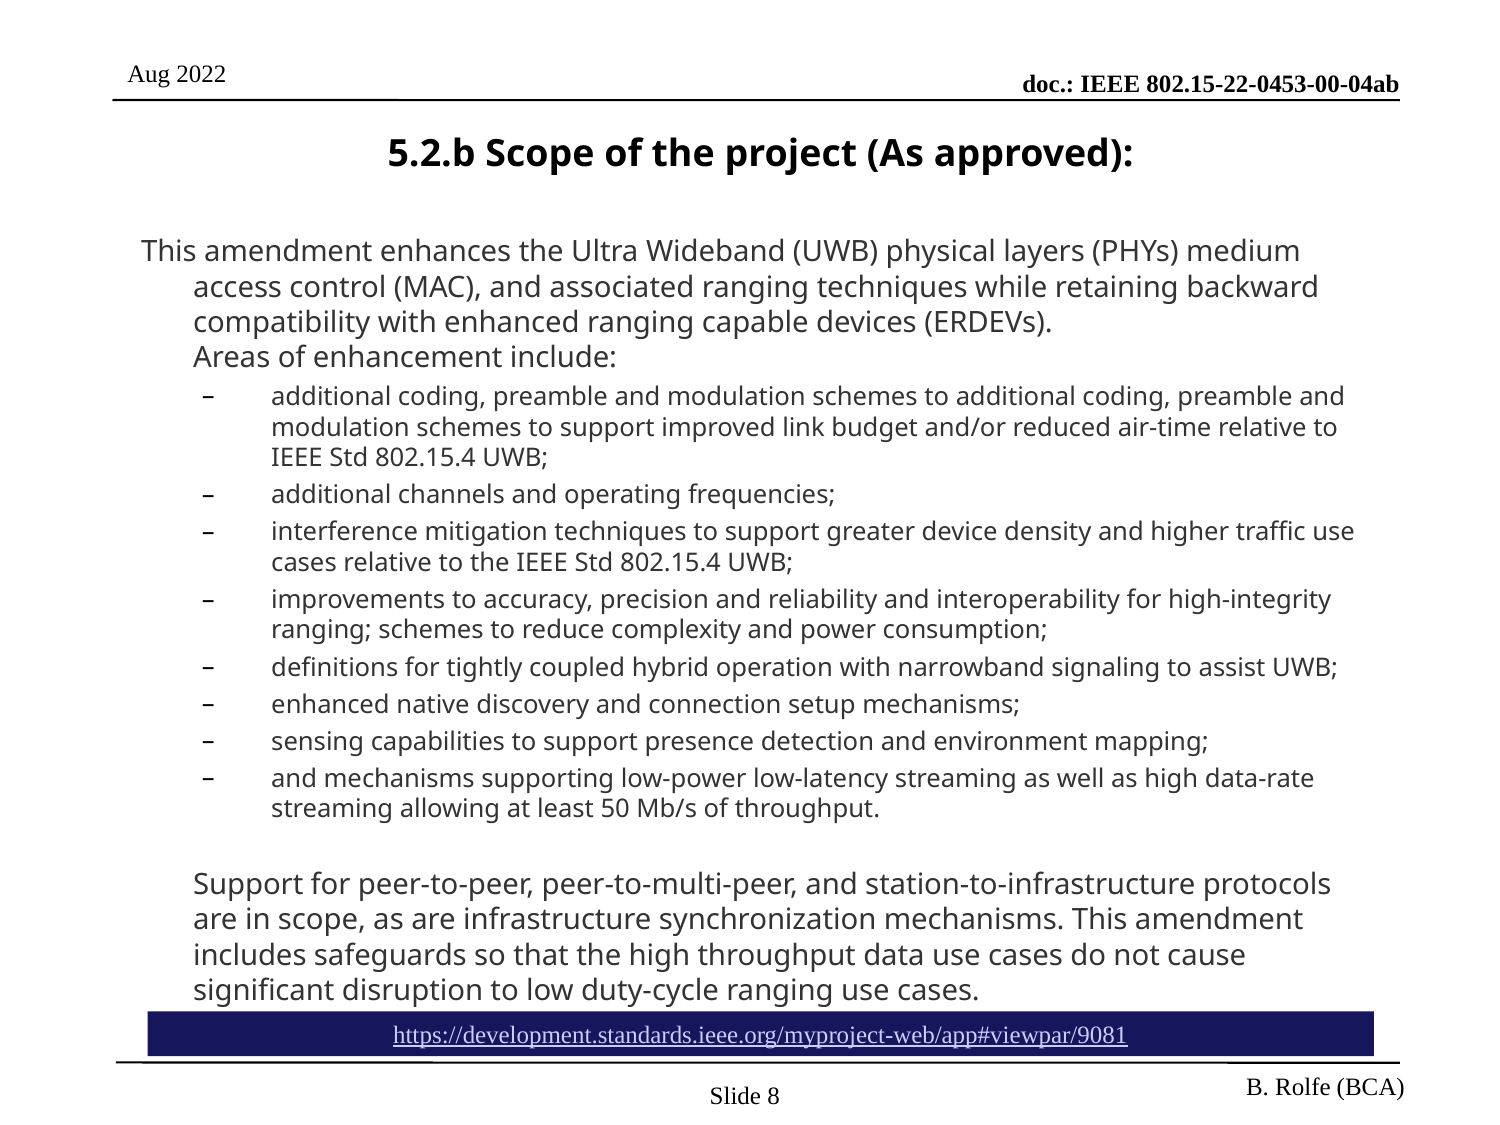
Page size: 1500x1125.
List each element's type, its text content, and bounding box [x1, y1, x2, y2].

title 5.2.b Scope of the project (As approved): [123, 112, 1398, 237]
slide_number Slide 8 [690, 1075, 799, 1115]
list This amendment enhances the Ultra Wideband (UWB) physical layers (PHYs) medium access control (MAC), and associated ranging techniques while retaining backward compatibility with enhanced ranging capable devices (ERDEVs). Areas of enhancement include: additional coding, preamble and modulation schemes to additional coding, preamble and modulation schemes to support improved link budget and/or reduced air-time relative to IEEE Std 802.15.4 UWB; additional channels and operating frequencies; interference mitigation techniques to support greater device density and higher traffic use cases relative to the IEEE Std 802.15.4 UWB; improvements to accuracy, precision and reliability and interoperability for high-integrity ranging; schemes to reduce complexity and power consumption; definitions for tightly coupled hybrid operation with narrowband signaling to assist UWB; enhanced native discovery and connection setup mechanisms; sensing capabilities to support presence detection and environment mapping; and mechanisms supporting low-power low-latency streaming as well as high data-rate streaming allowing at least 50 Mb/s of throughput. Support for peer-to-peer, peer-to-multi-peer, and station-to-infrastructure protocols are in scope, as are infrastructure synchronization mechanisms. This amendment includes safeguards so that the high throughput data use cases do not cause significant disruption to low duty-cycle ranging use cases. [125, 224, 1400, 1024]
text_box https://development.standards.ieee.org/myproject-web/app#viewpar/9081 [147, 1011, 1374, 1057]
